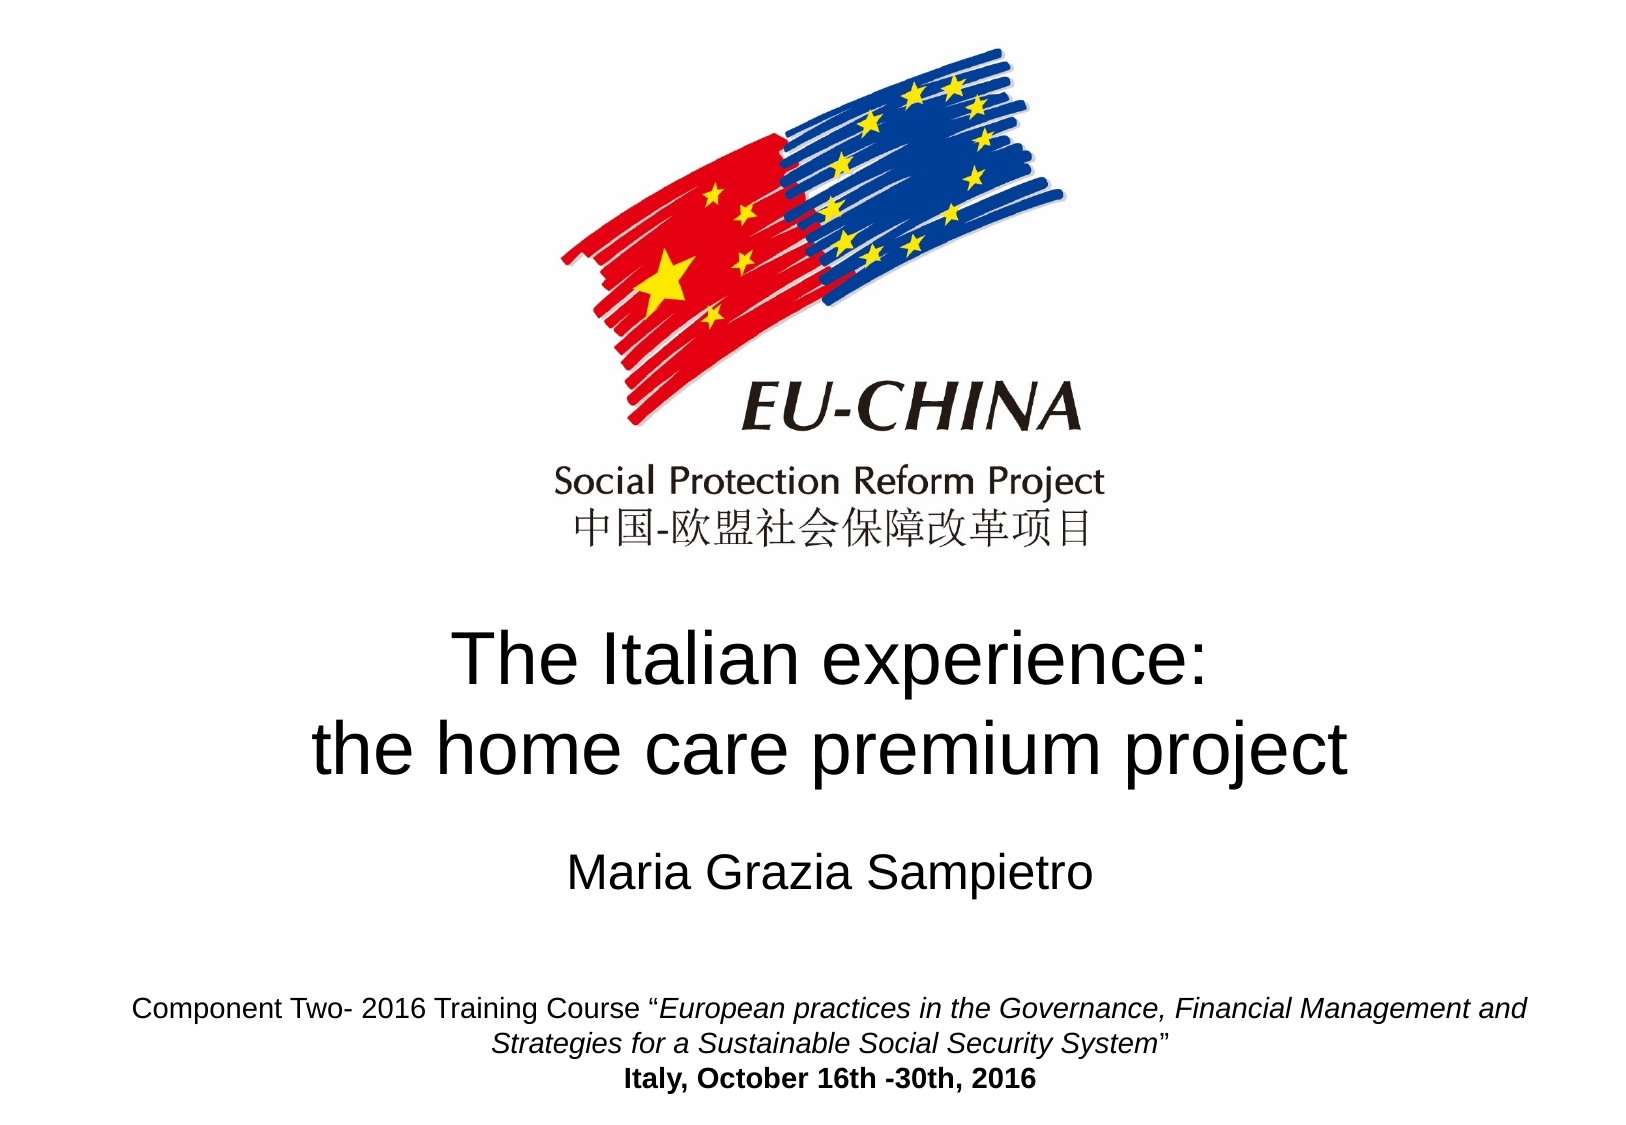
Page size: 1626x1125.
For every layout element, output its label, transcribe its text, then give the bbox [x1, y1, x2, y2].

text_box The Italian experience: the home care premium project Maria Grazia Sampietro Component Two- 2016 Training Course “European practices in the Governance, Financial Management and Strategies for a Sustainable Social Security System” Italy, October 16th -30th, 2016 [91, 609, 1569, 1095]
picture [535, 0, 1126, 591]
